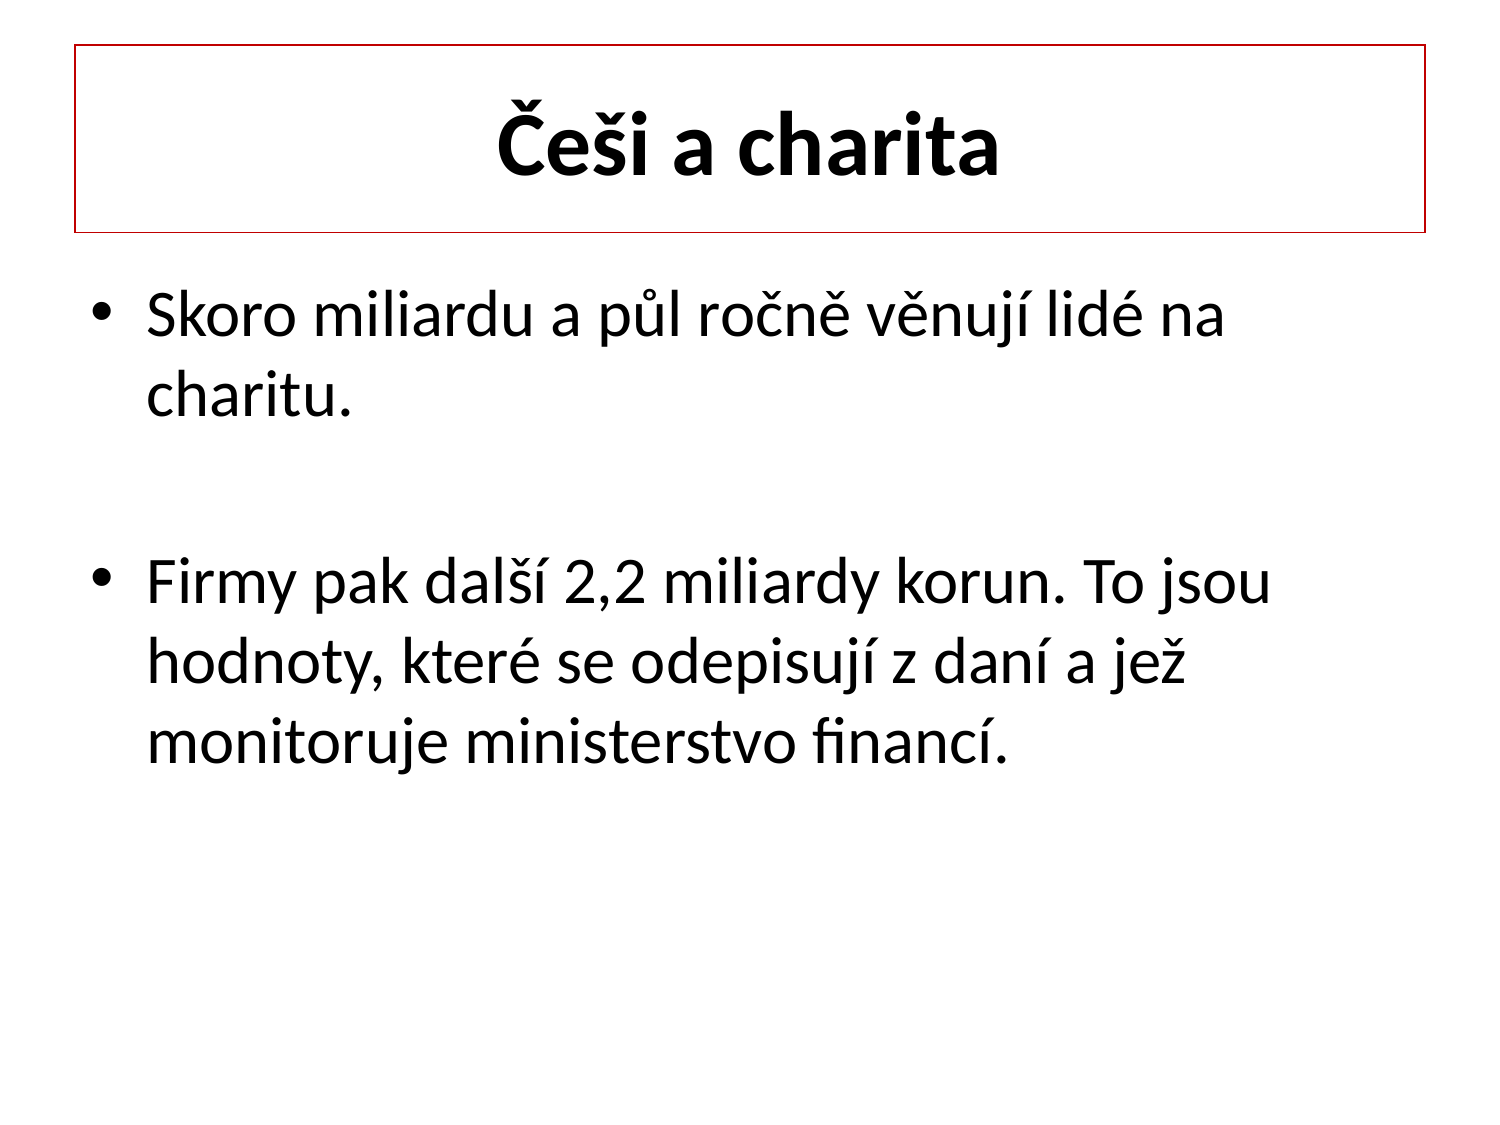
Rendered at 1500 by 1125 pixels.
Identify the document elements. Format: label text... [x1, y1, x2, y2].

list Skoro miliardu a půl ročně věnují lidé na charitu. Firmy pak další 2,2 miliardy korun. To jsou hodnoty, které se odepisují z daní a jež monitoruje ministerstvo financí. [74, 262, 1426, 1006]
title Češi a charita [74, 44, 1426, 233]
